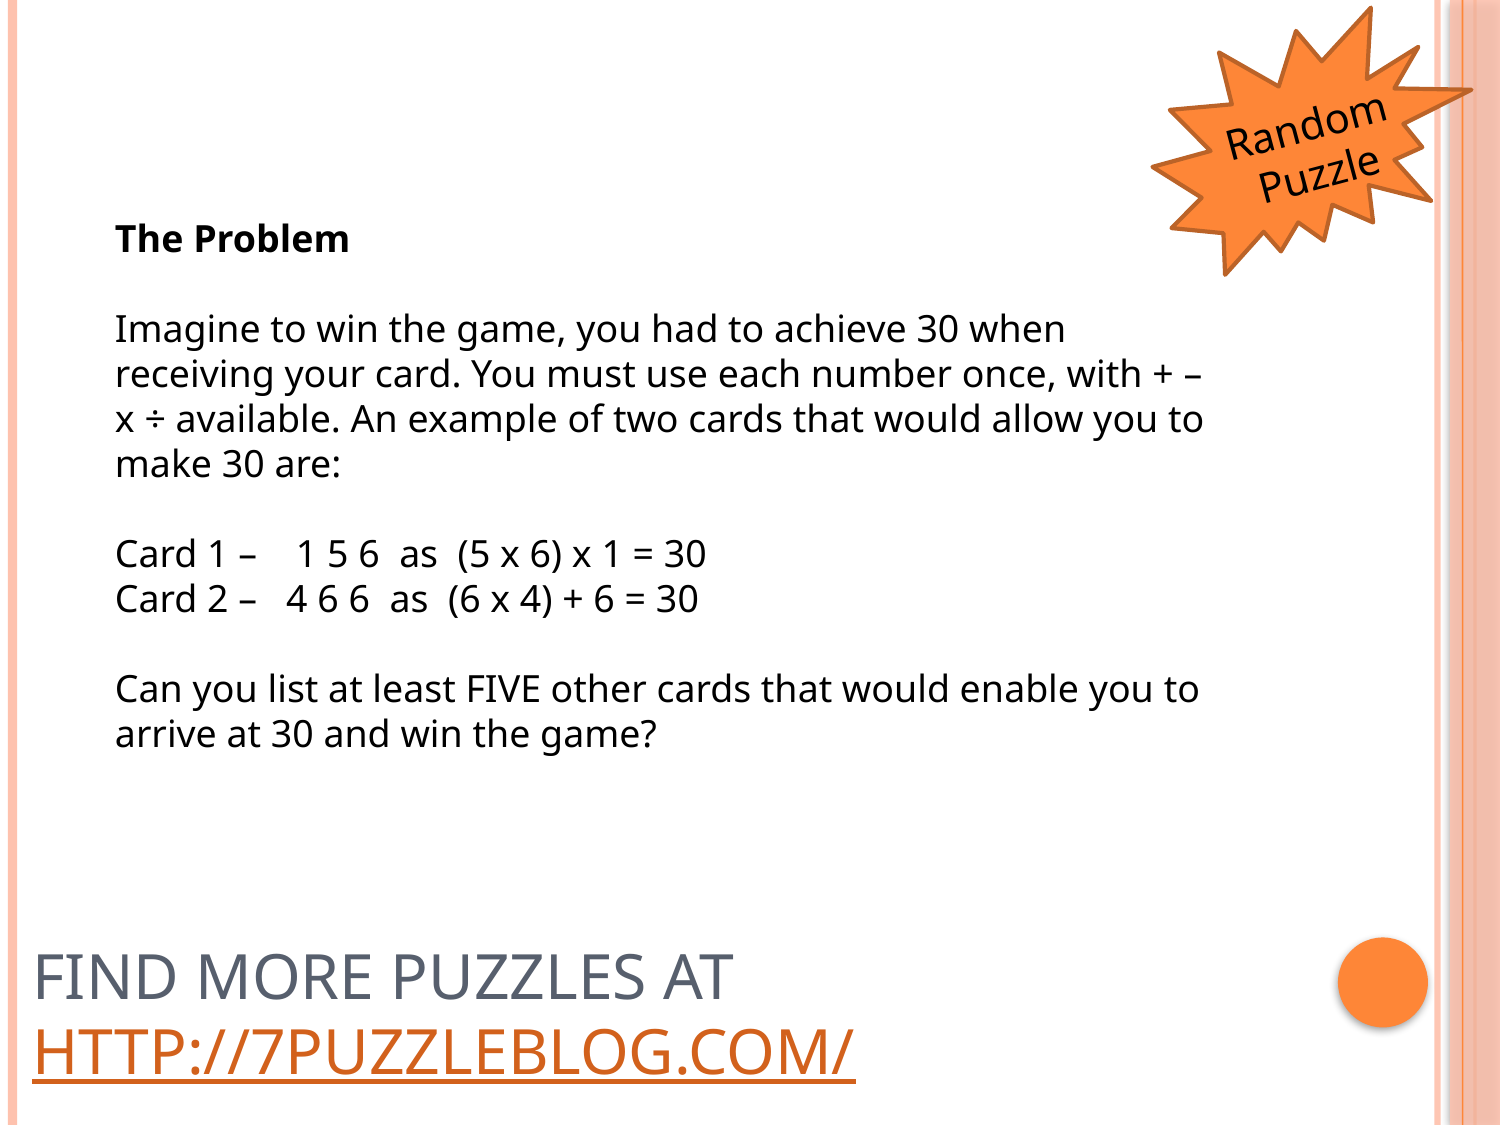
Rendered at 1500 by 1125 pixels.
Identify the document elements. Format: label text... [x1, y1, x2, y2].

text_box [1151, 7, 1472, 276]
text_box The Problem Imagine to win the game, you had to achieve 30 when receiving your card. You must use each number once, with + – x ÷ available. An example of two cards that would allow you to make 30 are: Card 1 – 1 5 6 as (5 x 6) x 1 = 30 Card 2 – 4 6 6 as (6 x 4) + 6 = 30 Can you list at least FIVE other cards that would enable you to arrive at 30 and win the game? [100, 208, 1235, 763]
title Find more puzzles at http://7puzzleblog.com/ [17, 916, 1243, 1105]
